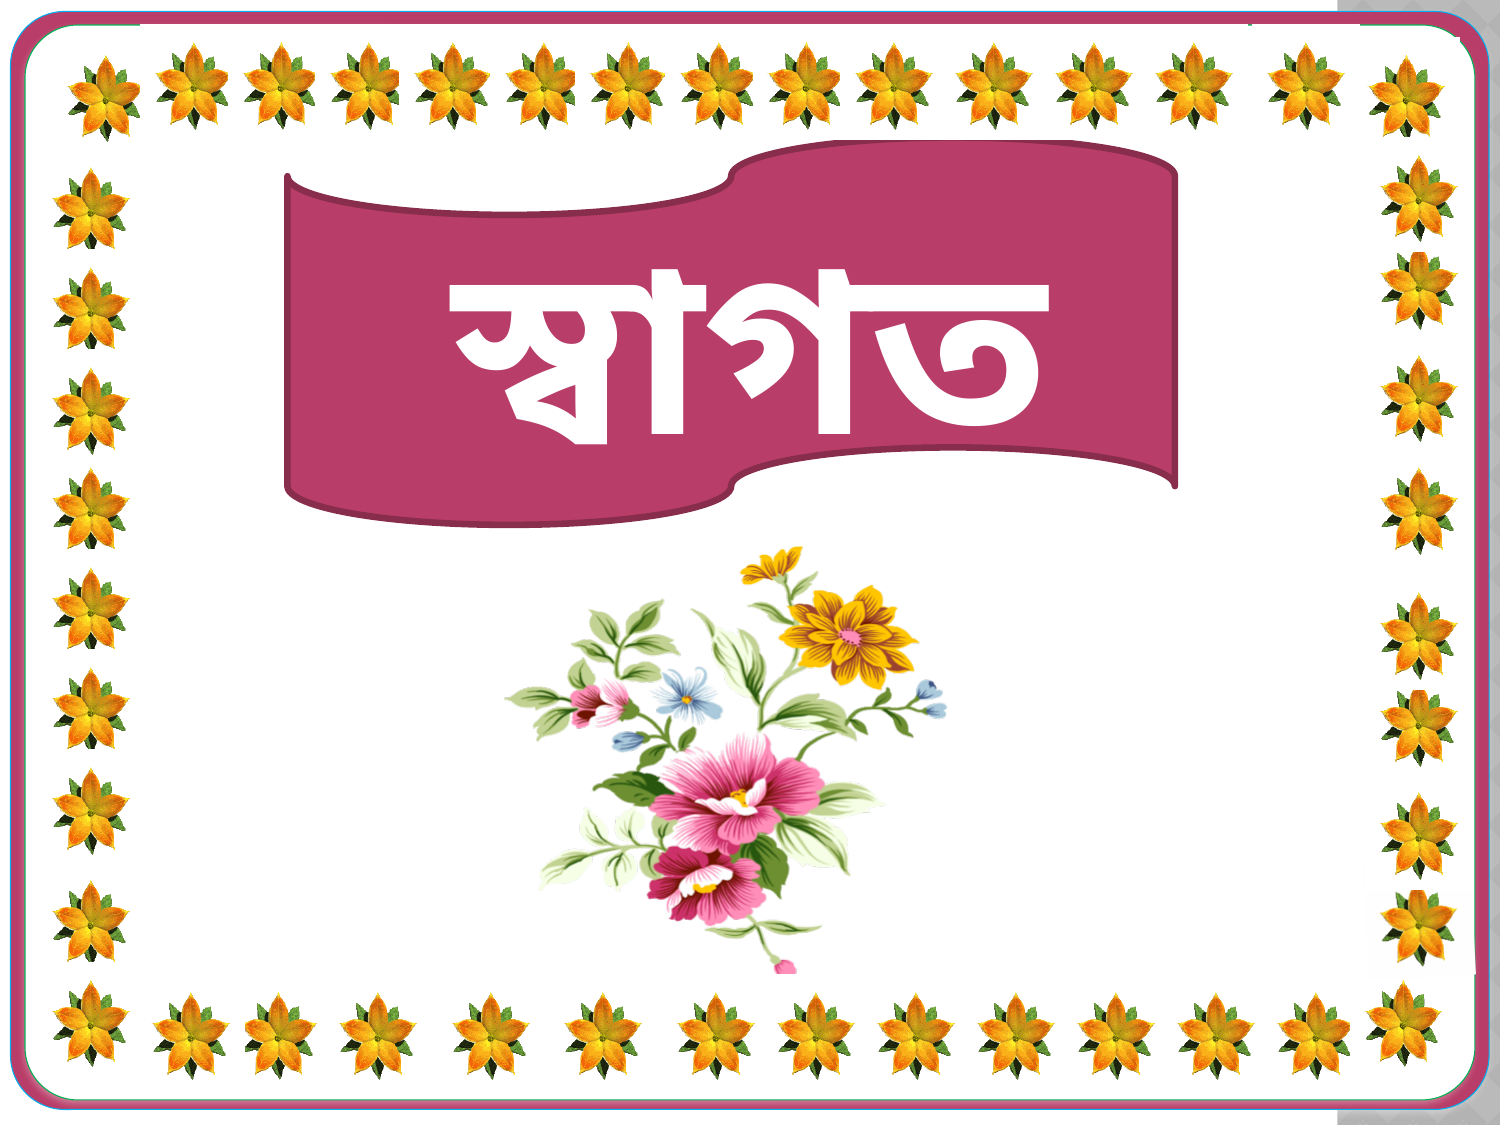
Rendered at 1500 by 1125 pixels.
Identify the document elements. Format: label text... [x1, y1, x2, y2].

picture [1365, 346, 1473, 453]
picture [37, 147, 161, 465]
picture [1365, 696, 1473, 778]
picture [52, 36, 140, 148]
picture [1365, 259, 1473, 340]
picture [437, 537, 1370, 1090]
picture [1365, 784, 1473, 890]
picture [1365, 574, 1473, 690]
text_box [715, 149, 1179, 490]
picture [140, 24, 1248, 140]
text_box স্বাগতম [399, 187, 1100, 778]
picture [1349, 961, 1458, 1078]
text_box [284, 172, 399, 524]
picture [37, 471, 433, 1090]
picture [1252, 24, 1473, 253]
picture [1365, 896, 1473, 978]
picture [1365, 459, 1473, 565]
